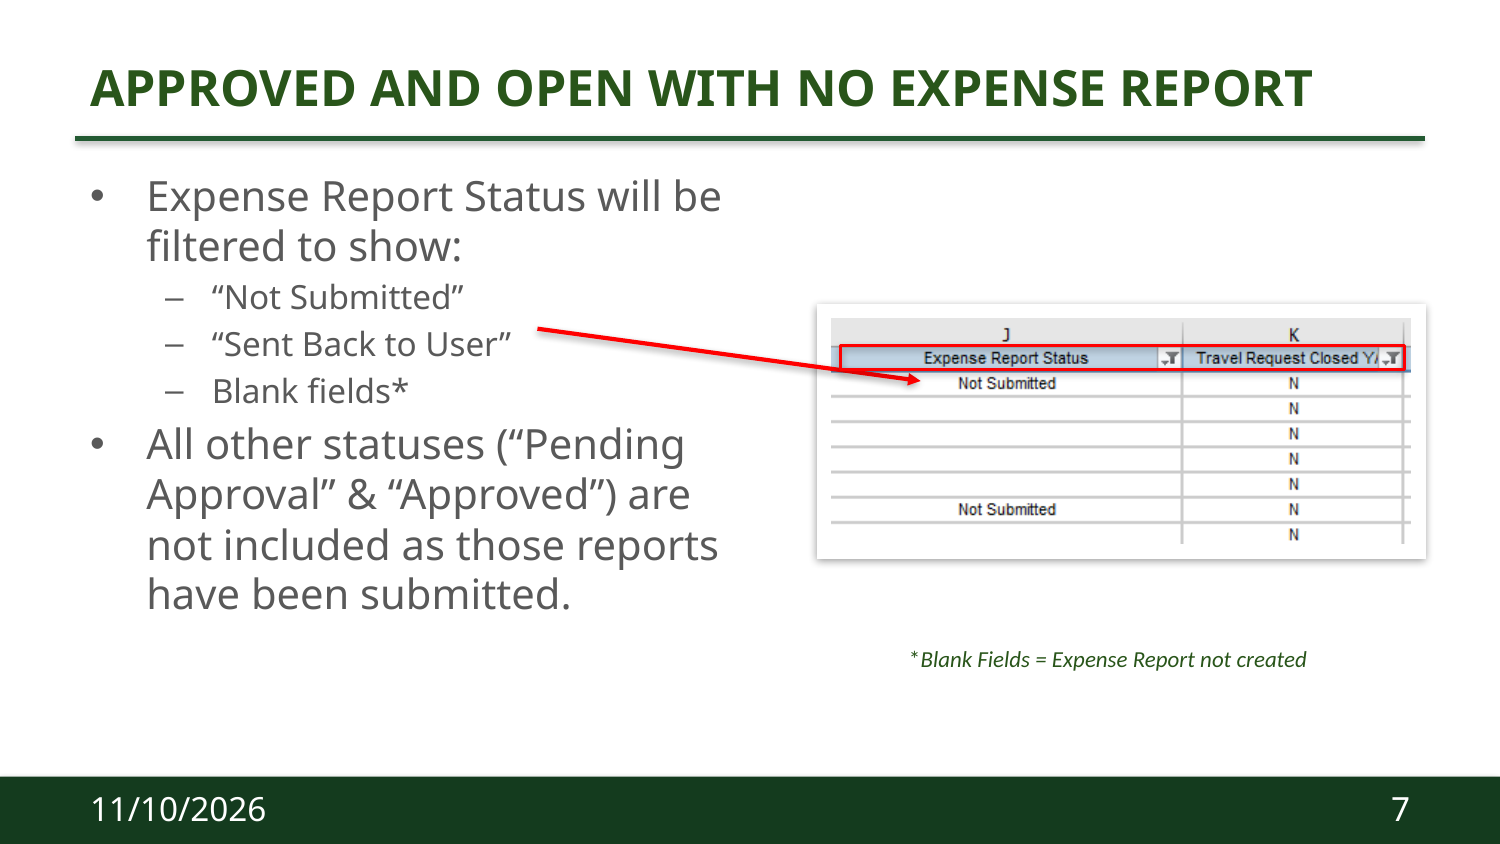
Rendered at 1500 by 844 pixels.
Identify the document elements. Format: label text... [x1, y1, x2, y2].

list Expense Report Status will be filtered to show: “Not Submitted” “Sent Back to User” Blank fields* All other statuses (“Pending Approval” & “Approved”) are not included as those reports have been submitted. [75, 162, 768, 755]
text_box *Blank Fields = Expense Report not created [894, 637, 1349, 690]
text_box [537, 328, 921, 382]
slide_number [75, 781, 510, 844]
picture [830, 317, 1412, 545]
slide_number 7 [990, 781, 1425, 844]
title APPROVED AND OPEN WITH NO EXPENSE REPORT [75, 48, 1425, 117]
